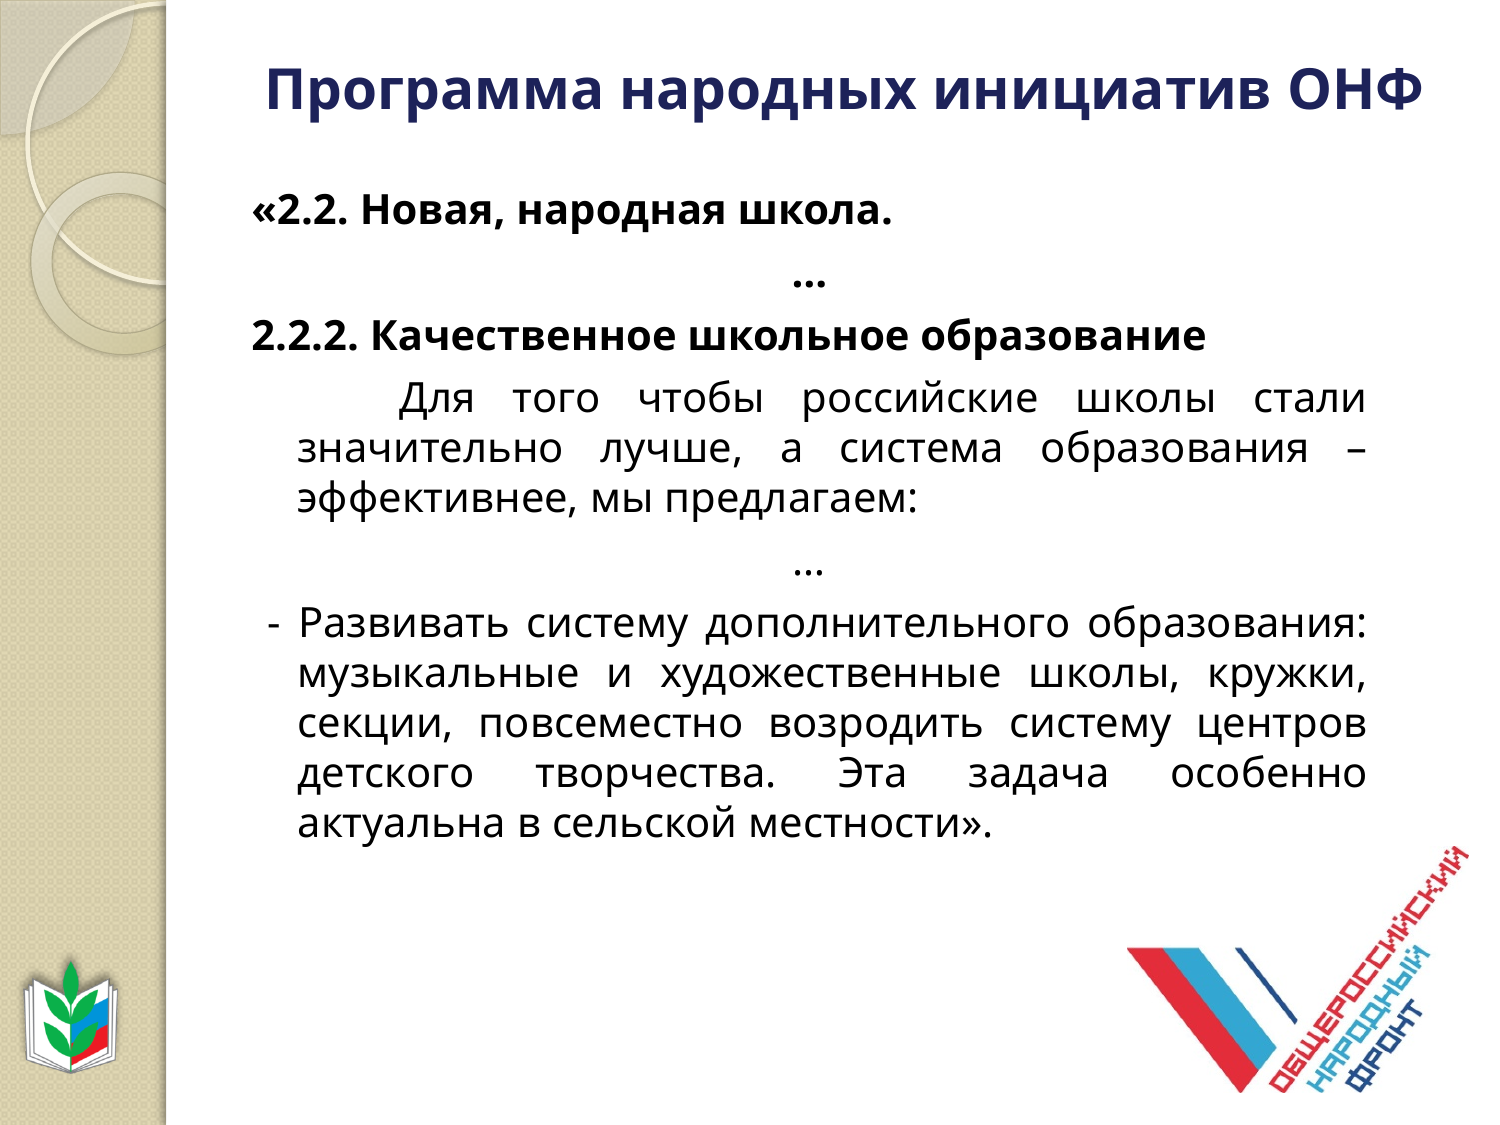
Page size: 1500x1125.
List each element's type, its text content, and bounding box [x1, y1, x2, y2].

picture [23, 960, 118, 1075]
list «2.2. Новая, народная школа. … 2.2.2. Качественное школьное образование Для того чтобы российские школы стали значительно лучше, а система образования – эффективнее, мы предлагаем: … - Развивать систему дополнительного образования: музыкальные и художественные школы, кружки, секции, повсеместно возродить систему центров детского творчества. Эта задача особенно актуальна в сельской местности». [222, 175, 1383, 997]
title Программа народных инициатив ОНФ [235, 45, 1454, 129]
picture [1127, 845, 1469, 1093]
